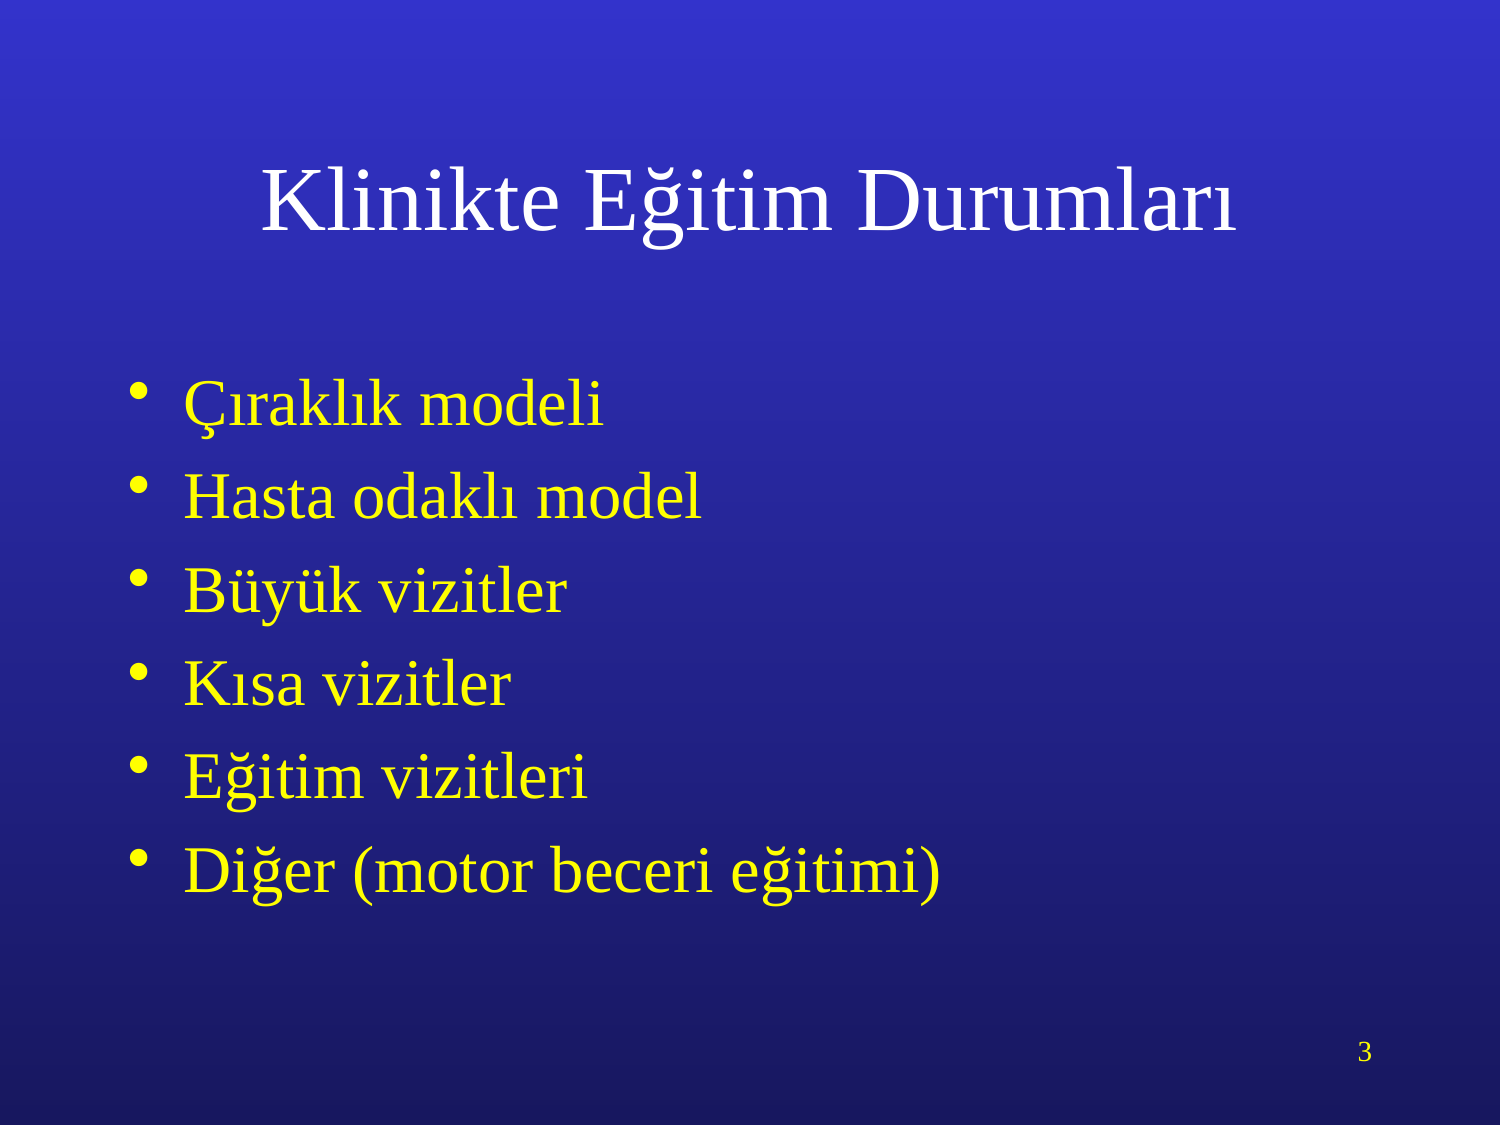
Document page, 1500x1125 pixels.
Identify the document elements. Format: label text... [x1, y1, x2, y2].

title Klinikte Eğitim Durumları [112, 99, 1388, 288]
slide_number 3 [1074, 1024, 1388, 1101]
list Çıraklık modeli Hasta odaklı model Büyük vizitler Kısa vizitler Eğitim vizitleri Diğer (motor beceri eğitimi) [112, 351, 1388, 1001]
